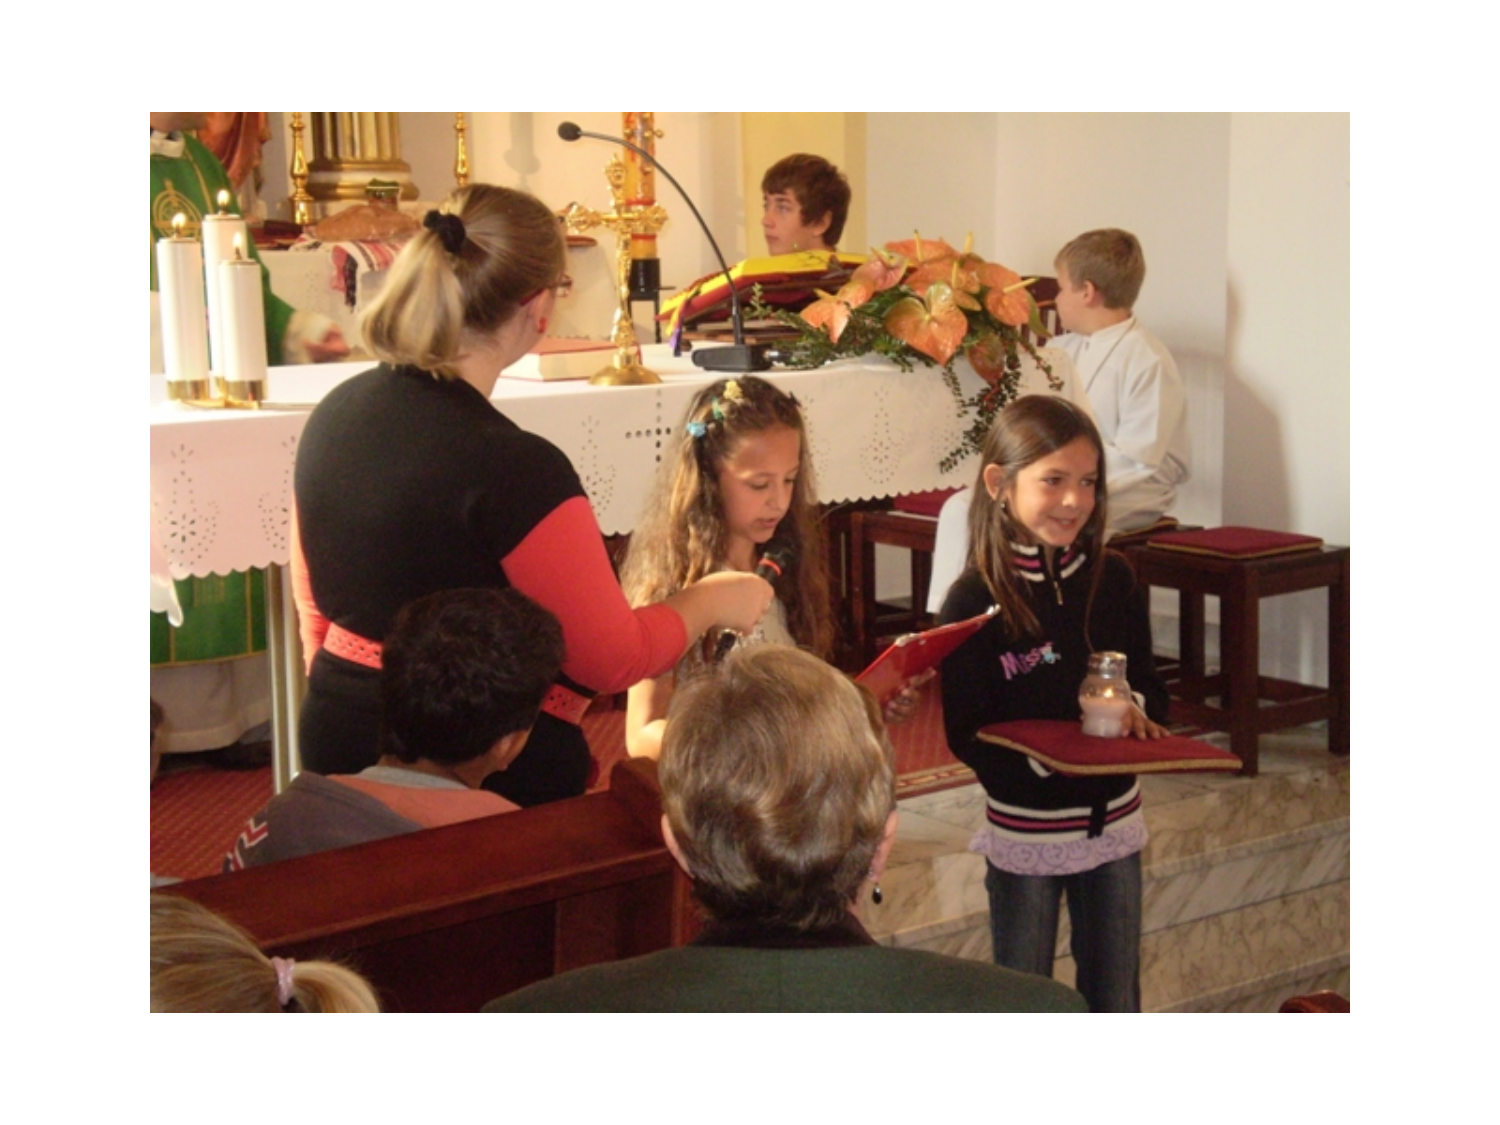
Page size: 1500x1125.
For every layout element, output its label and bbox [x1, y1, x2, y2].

picture [149, 112, 1351, 1013]
